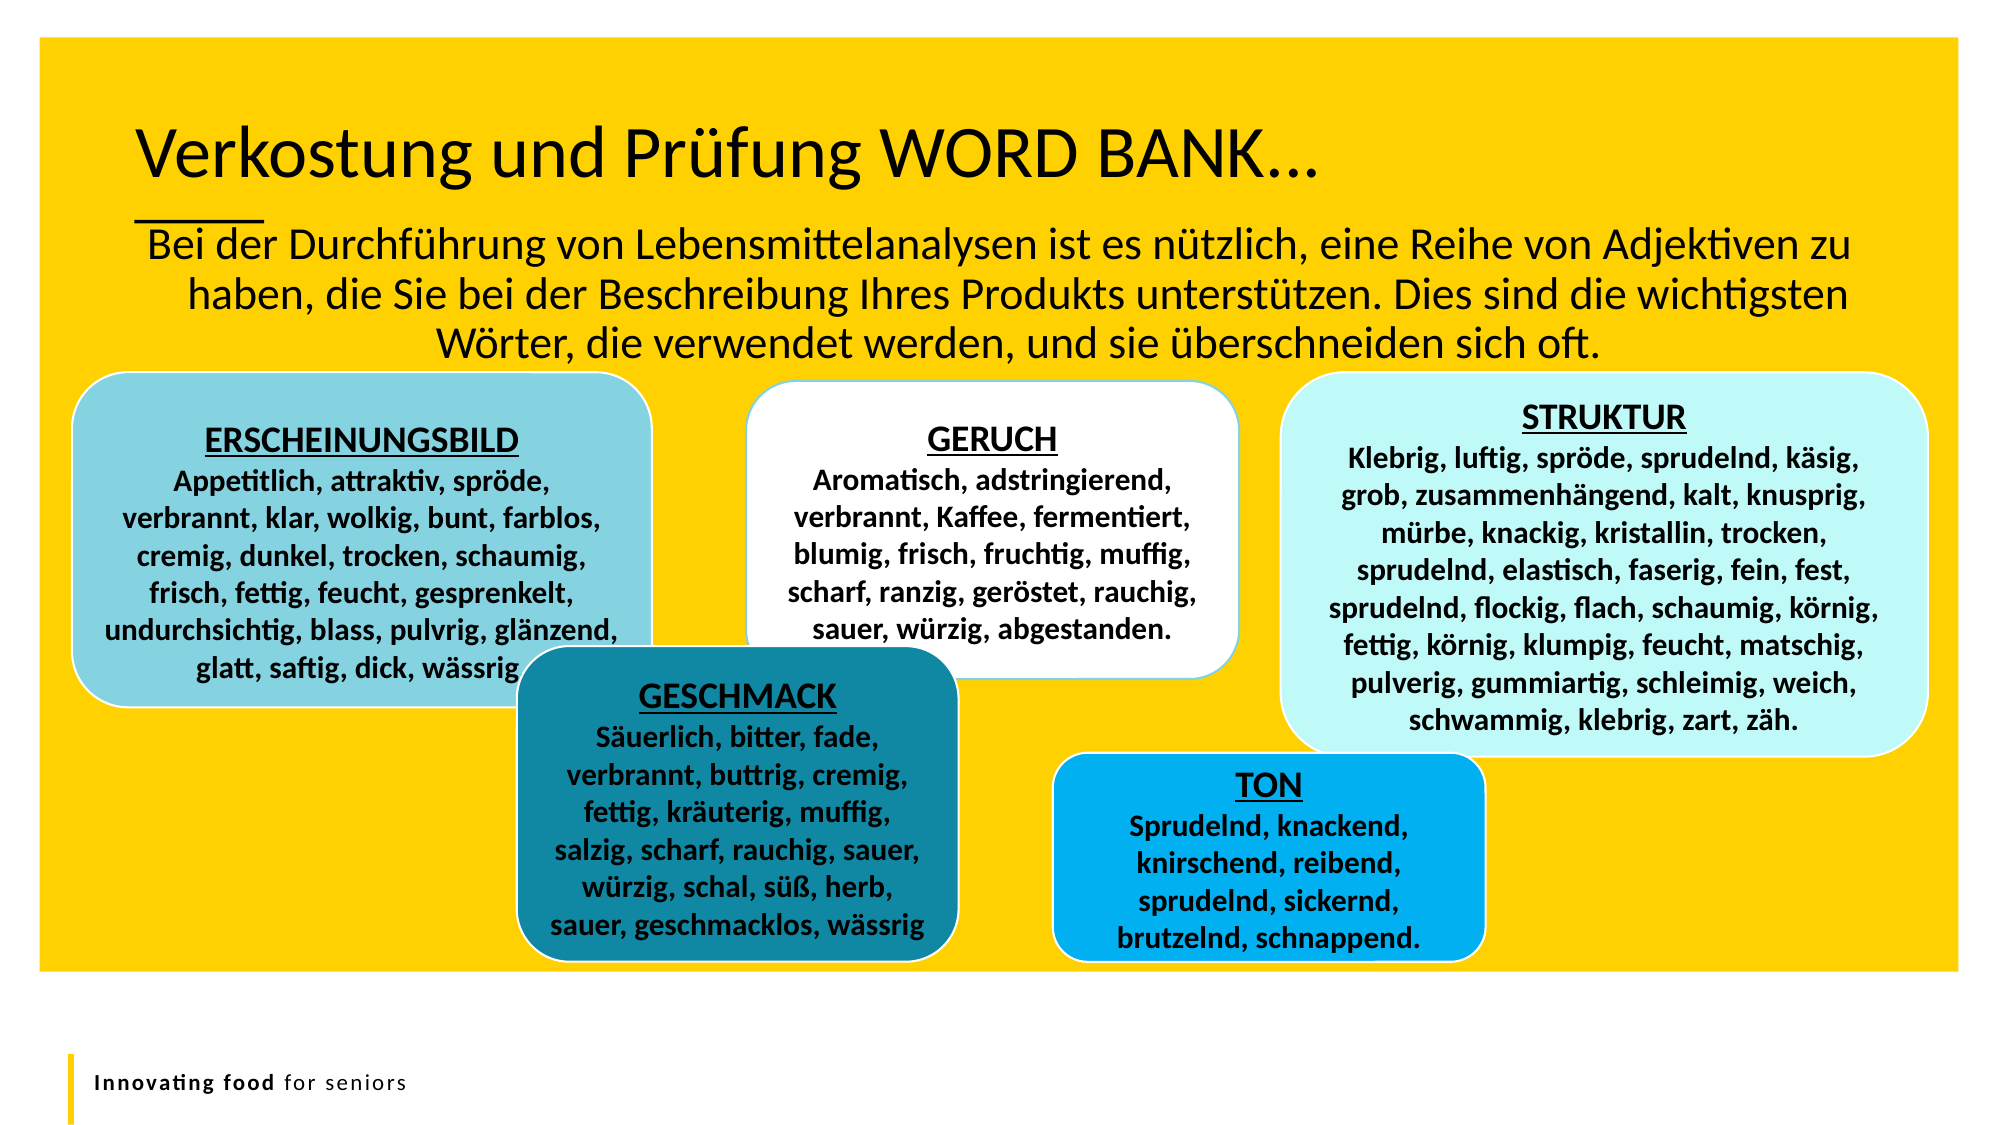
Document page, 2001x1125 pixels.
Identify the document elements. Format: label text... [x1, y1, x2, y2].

text_box STRUKTUR Klebrig, luftig, spröde, sprudelnd, käsig, grob, zusammenhängend, kalt, knusprig, mürbe, knackig, kristallin, trocken, sprudelnd, elastisch, faserig, fein, fest, sprudelnd, flockig, flach, schaumig, körnig, fettig, körnig, klumpig, feucht, matschig, pulverig, gummiartig, schleimig, weich, schwammig, klebrig, zart, zäh. [1279, 371, 1929, 758]
list Verkostung und Prüfung WORD BANK... [120, 105, 1894, 201]
list Bei der Durchführung von Lebensmittelanalysen ist es nützlich, eine Reihe von Adjektiven zu haben, die Sie bei der Beschreibung Ihres Produkts unterstützen. Dies sind die wichtigsten Wörter, die verwendet werden, und sie überschneiden sich oft. [113, 212, 1887, 866]
text_box TON Sprudelnd, knackend, knirschend, reibend, sprudelnd, sickernd, brutzelnd, schnappend. [1051, 751, 1487, 963]
text_box GERUCH Aromatisch, adstringierend, verbrannt, Kaffee, fermentiert, blumig, frisch, fruchtig, muffig, scharf, ranzig, geröstet, rauchig, sauer, würzig, abgestanden. [745, 379, 1241, 681]
text_box ERSCHEINUNGSBILD Appetitlich, attraktiv, spröde, verbrannt, klar, wolkig, bunt, farblos, cremig, dunkel, trocken, schaumig, frisch, fettig, feucht, gesprenkelt, undurchsichtig, blass, pulvrig, glänzend, glatt, saftig, dick, wässrig. [70, 371, 653, 709]
text_box GESCHMACK Säuerlich, bitter, fade, verbrannt, buttrig, cremig, fettig, kräuterig, muffig, salzig, scharf, rauchig, sauer, würzig, schal, süß, herb, sauer, geschmacklos, wässrig [515, 645, 960, 963]
